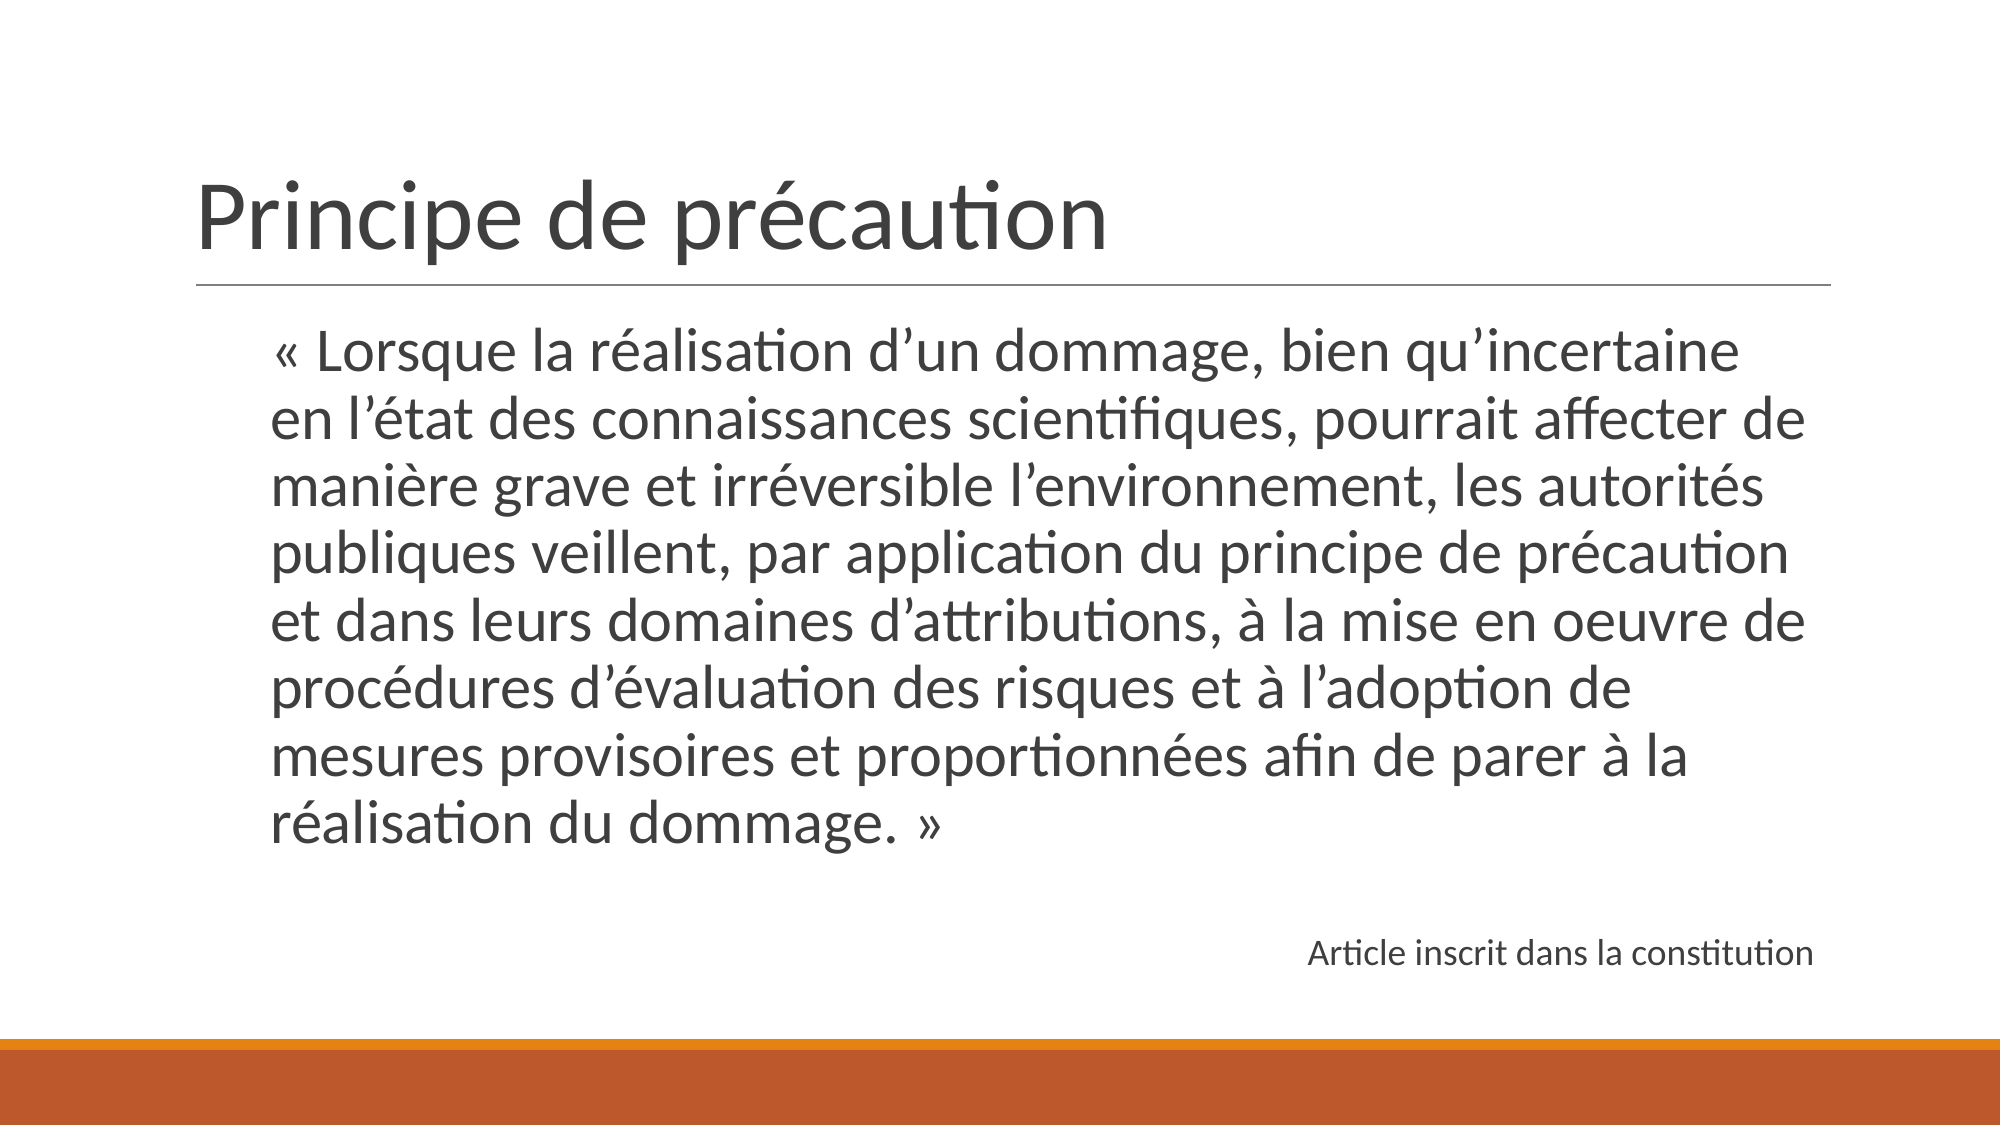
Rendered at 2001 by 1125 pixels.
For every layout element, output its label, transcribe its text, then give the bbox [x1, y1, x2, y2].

list « Lorsque la réalisation d’un dommage, bien qu’incertaine en l’état des connaissances scientifiques, pourrait affecter de manière grave et irréversible l’environnement, les autorités publiques veillent, par application du principe de précaution et dans leurs domaines d’attributions, à la mise en oeuvre de procédures d’évaluation des risques et à l’adoption de mesures provisoires et proportionnées afin de parer à la réalisation du dommage. » Article inscrit dans la constitution [180, 302, 1830, 963]
title Principe de précaution [180, 47, 1830, 285]
